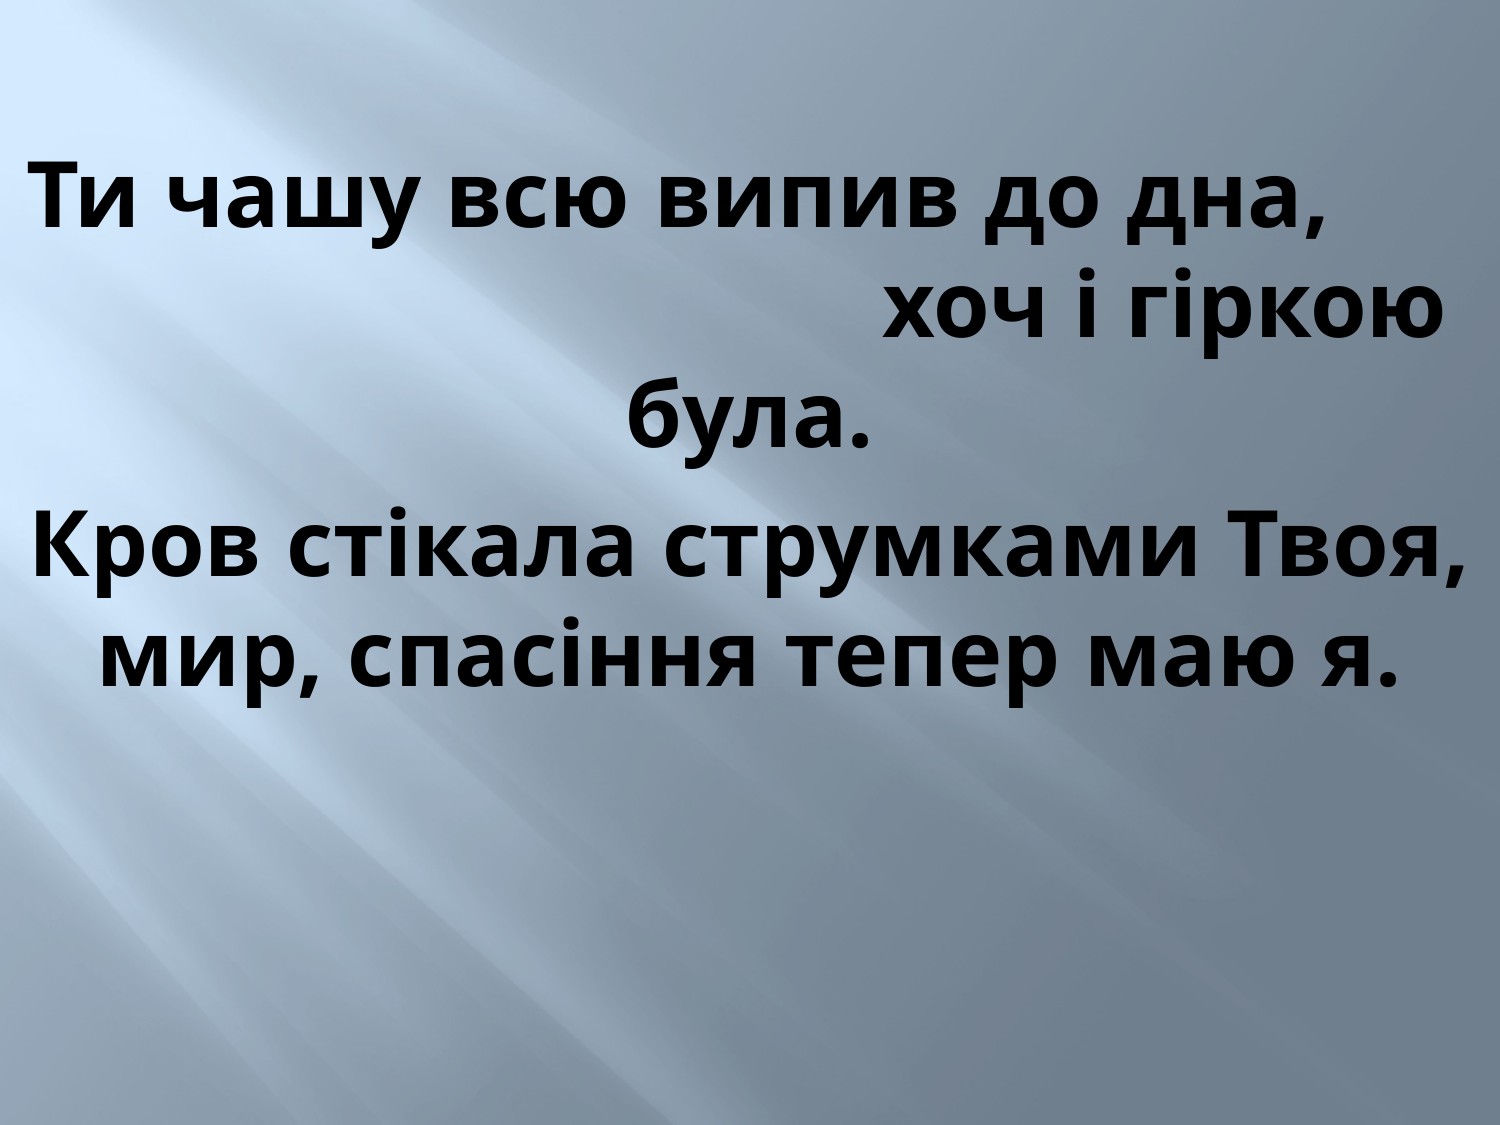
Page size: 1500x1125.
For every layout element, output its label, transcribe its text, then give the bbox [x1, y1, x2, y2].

list Ти чашу всю випив до дна, хоч і гіркою була. Кров стікала струмками Твоя, мир, спасіння тепер маю я. [0, 0, 1500, 1125]
